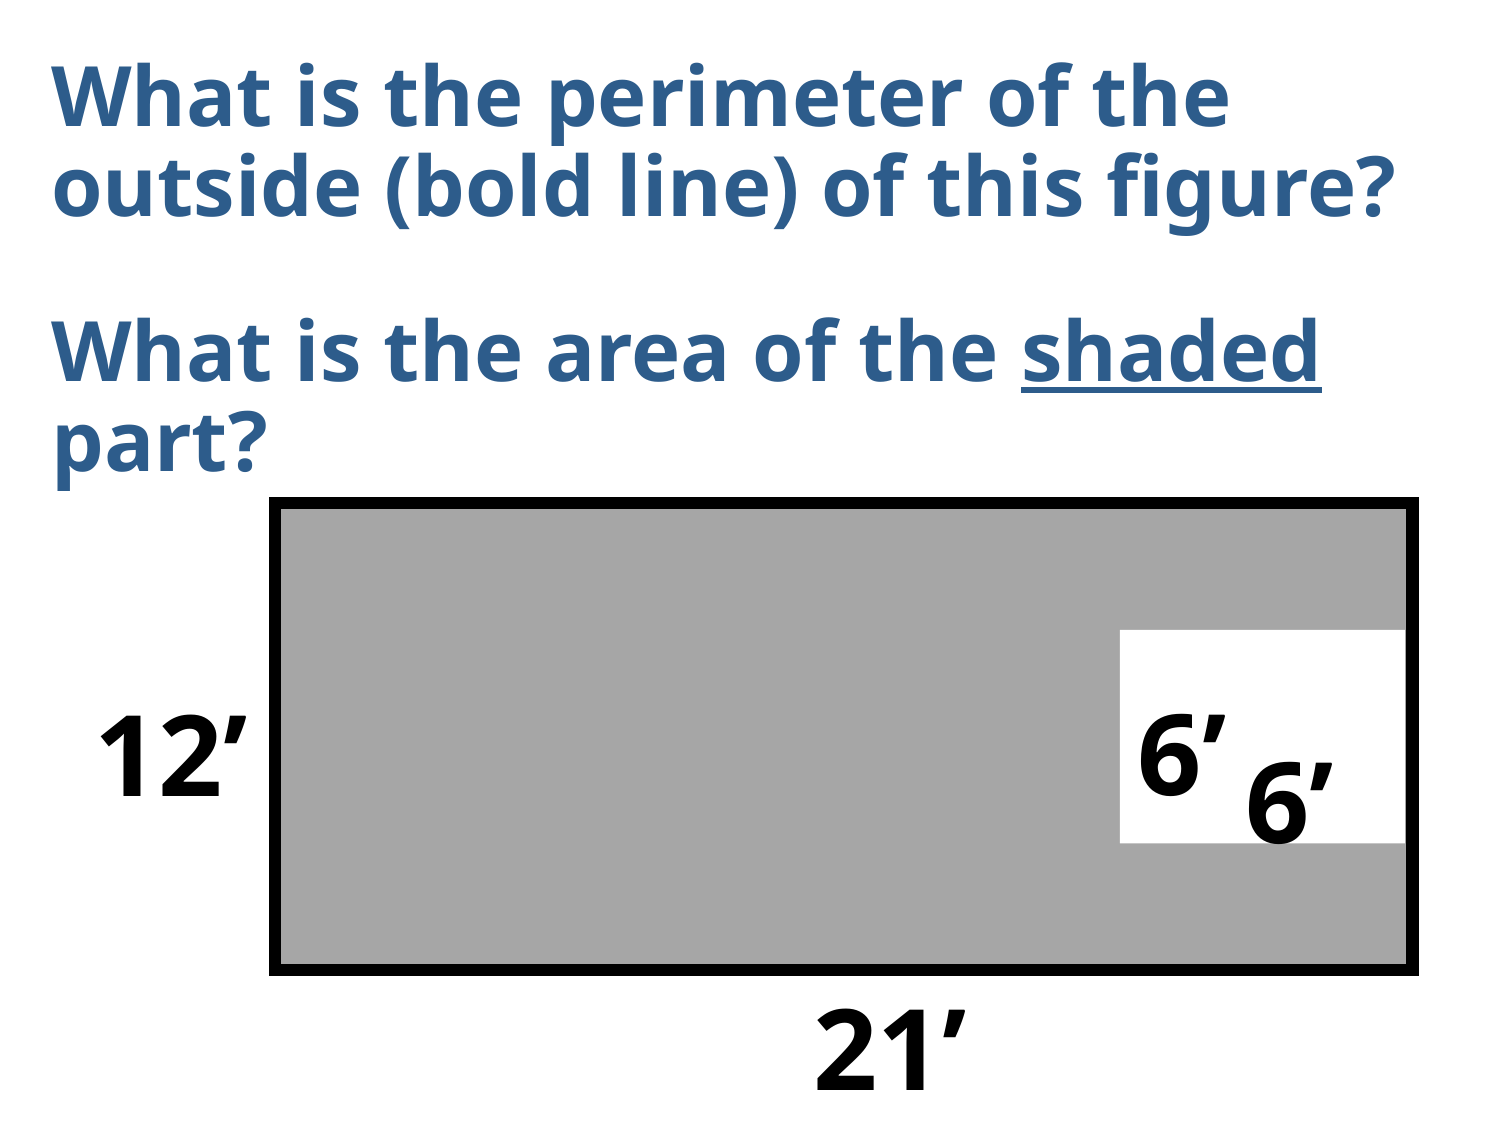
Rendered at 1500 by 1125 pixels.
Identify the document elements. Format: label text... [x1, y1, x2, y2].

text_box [66, 503, 1413, 1094]
text_box What is the perimeter of the outside (bold line) of this figure? What is the area of the shaded part? [36, 46, 1413, 494]
